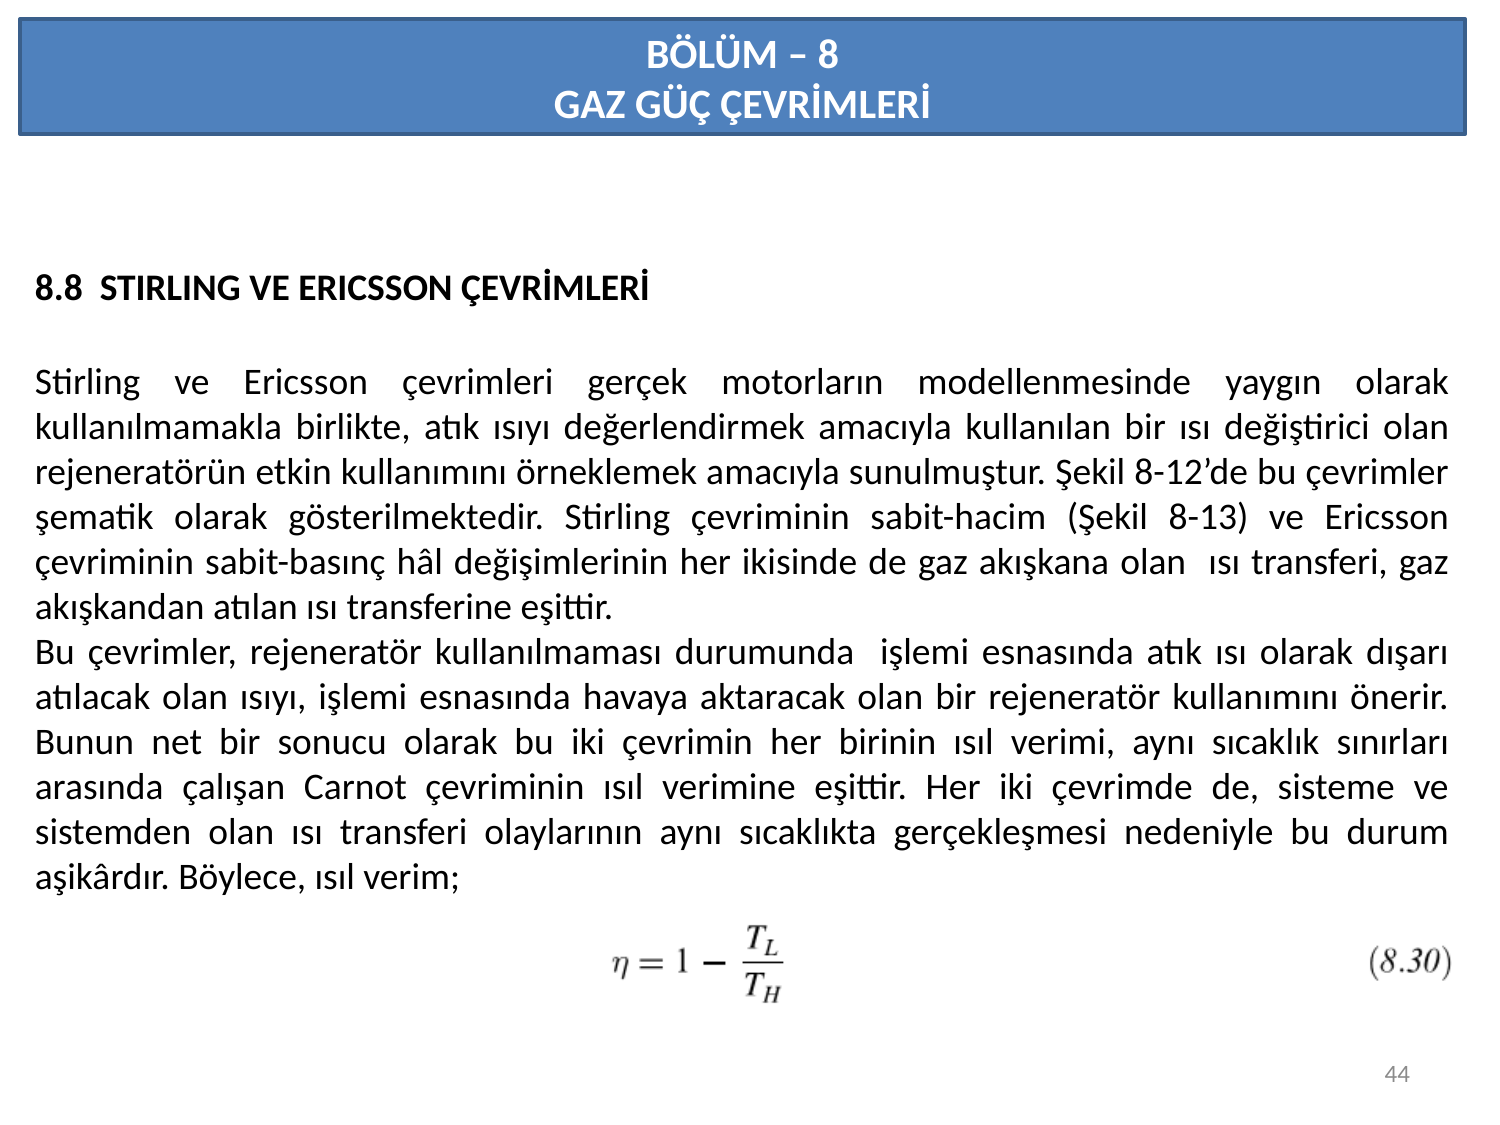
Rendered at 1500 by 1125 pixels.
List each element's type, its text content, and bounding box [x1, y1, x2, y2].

picture [602, 916, 1466, 1011]
text_box 8.8 STIRLING VE ERICSSON ÇEVRİMLERİ [20, 255, 1466, 315]
slide_number 44 [1074, 1042, 1425, 1103]
text_box BÖLÜM – 8 GAZ GÜÇ ÇEVRİMLERİ [18, 17, 1467, 136]
